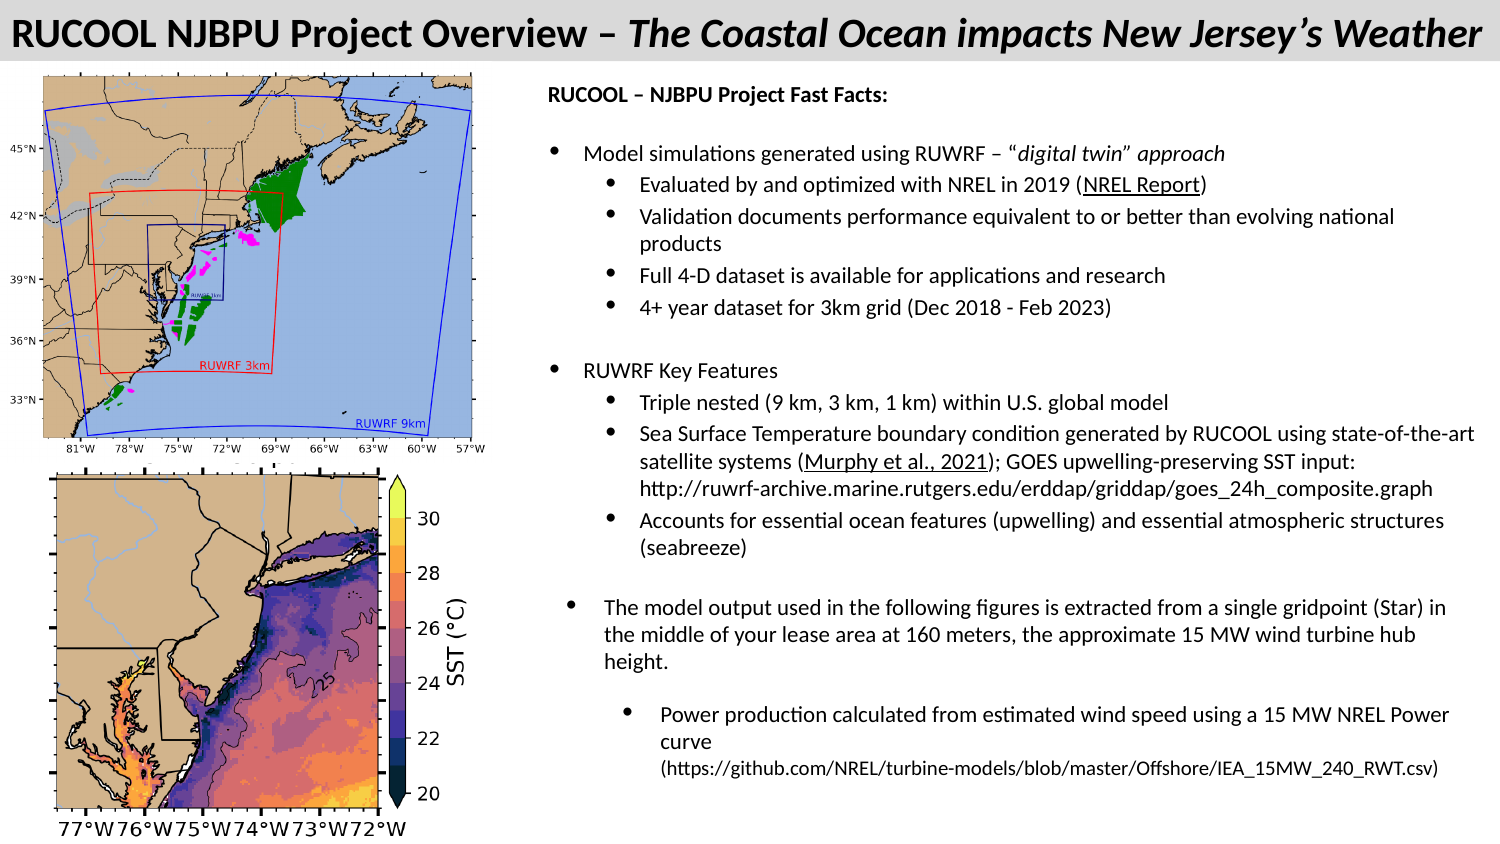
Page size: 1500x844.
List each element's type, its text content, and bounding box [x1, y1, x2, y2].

text_box RUCOOL – NJBPU Project Fast Facts: Model simulations generated using RUWRF – “digital twin” approach Evaluated by and optimized with NREL in 2019 (NREL Report) Validation documents performance equivalent to or better than evolving national products Full 4-D dataset is available for applications and research 4+ year dataset for 3km grid (Dec 2018 - Feb 2023) RUWRF Key Features Triple nested (9 km, 3 km, 1 km) within U.S. global model Sea Surface Temperature boundary condition generated by RUCOOL using state-of-the-art satellite systems (Murphy et al., 2021); GOES upwelling-preserving SST input: http://ruwrf-archive.marine.rutgers.edu/erddap/griddap/goes_24h_composite.graph Accounts for essential ocean features (upwelling) and essential atmospheric structures (seabreeze) The model output used in the following figures is extracted from a single gridpoint (Star) in the middle of your lease area at 160 meters, the approximate 15 MW wind turbine hub height. Power production calculated from estimated wind speed using a 15 MW NREL Power curve (https://github.com/NREL/turbine-models/blob/master/Offshore/IEA_15MW_240_RWT.csv) [536, 73, 1493, 844]
picture [0, 61, 493, 844]
text_box RUCOOL NJBPU Project Overview – The Coastal Ocean impacts New Jersey’s Weather [0, 0, 1500, 62]
